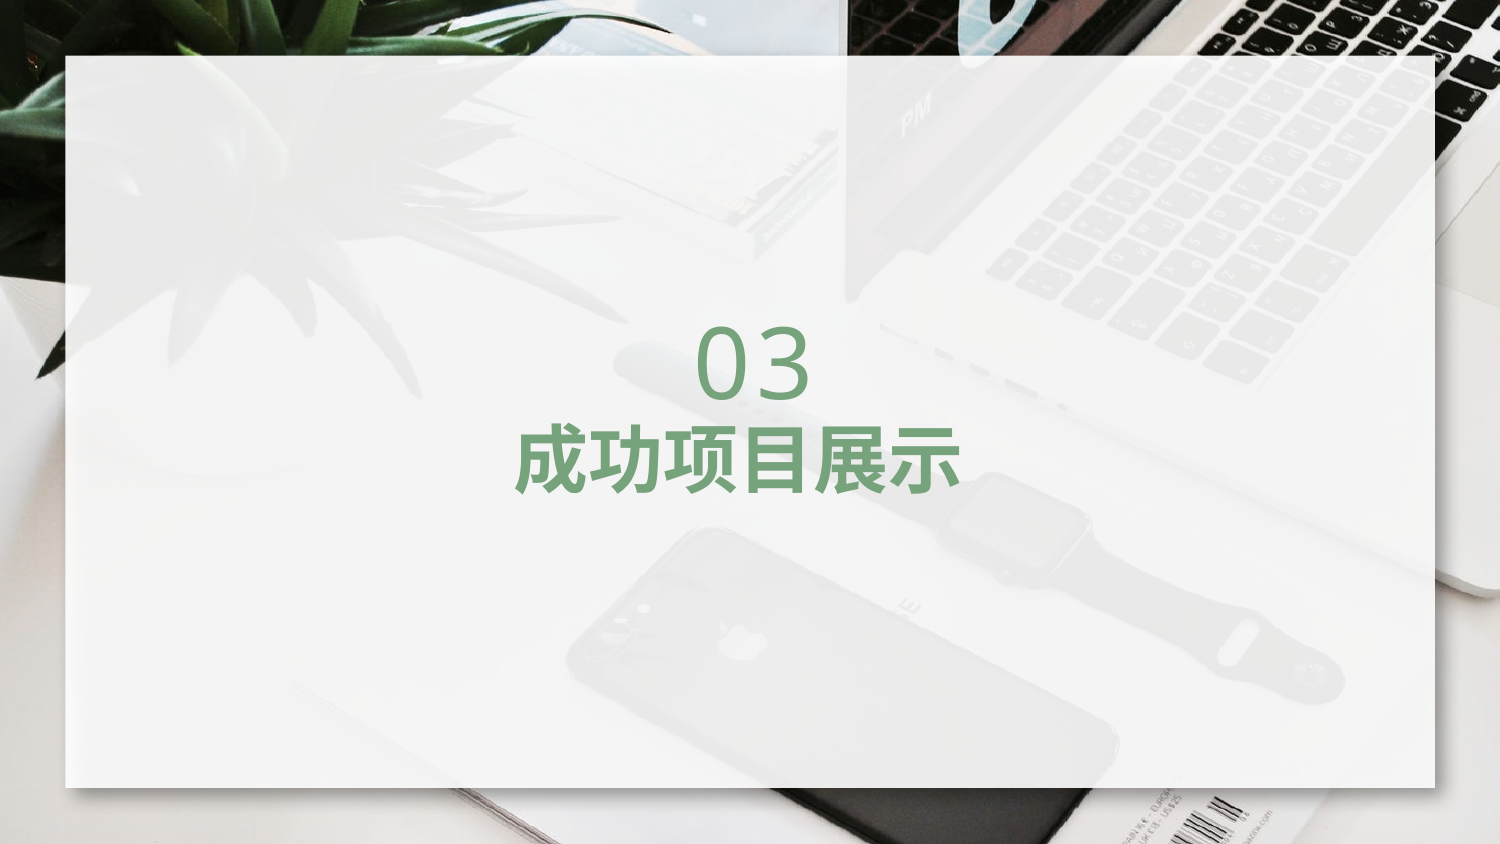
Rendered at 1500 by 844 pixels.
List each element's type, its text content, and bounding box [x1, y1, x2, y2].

text_box 成功项目展示 [277, 412, 1200, 503]
picture [0, 0, 1500, 844]
text_box 03 [679, 291, 868, 427]
